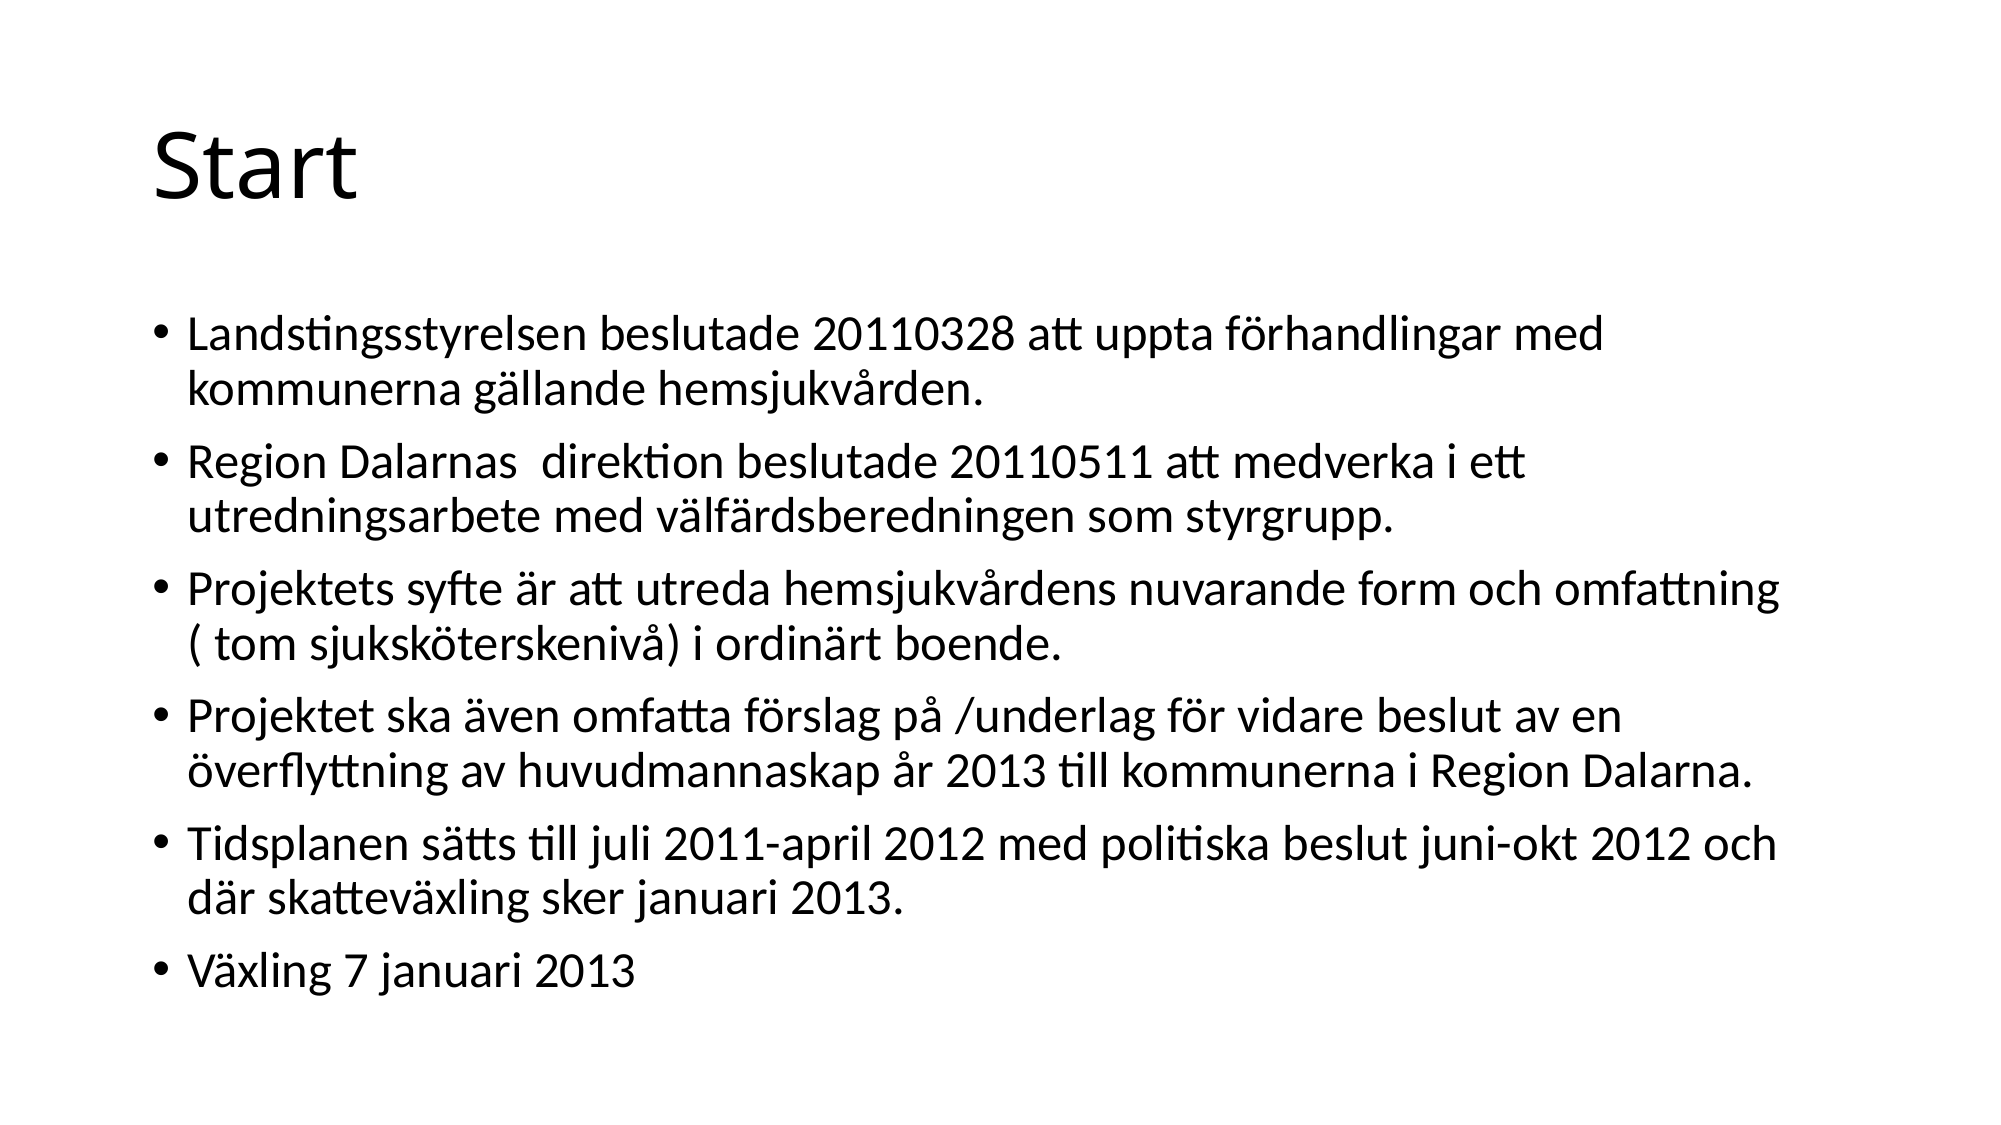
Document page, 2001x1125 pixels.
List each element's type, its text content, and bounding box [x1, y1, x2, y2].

list Landstingsstyrelsen beslutade 20110328 att uppta förhandlingar med kommunerna gällande hemsjukvården. Region Dalarnas direktion beslutade 20110511 att medverka i ett utredningsarbete med välfärdsberedningen som styrgrupp. Projektets syfte är att utreda hemsjukvårdens nuvarande form och omfattning ( tom sjuksköterskenivå) i ordinärt boende. Projektet ska även omfatta förslag på /underlag för vidare beslut av en överflyttning av huvudmannaskap år 2013 till kommunerna i Region Dalarna. Tidsplanen sätts till juli 2011-april 2012 med politiska beslut juni-okt 2012 och där skatteväxling sker januari 2013. Växling 7 januari 2013 [137, 299, 1863, 1014]
title Start [137, 59, 1863, 278]
